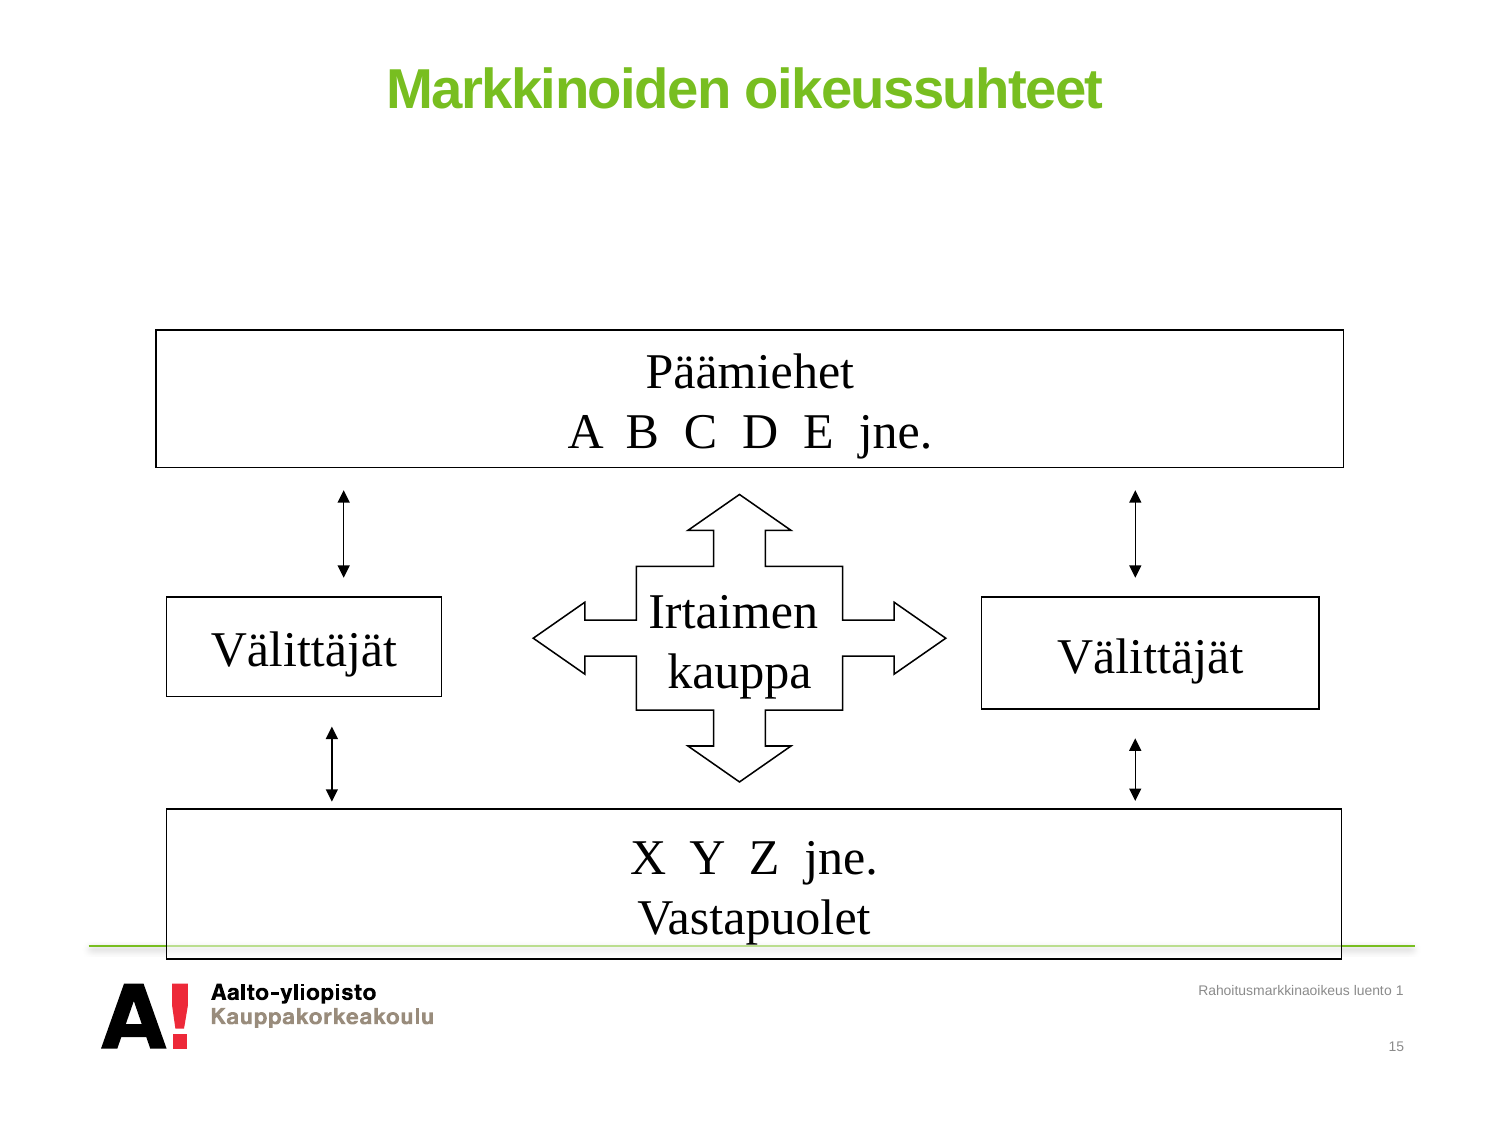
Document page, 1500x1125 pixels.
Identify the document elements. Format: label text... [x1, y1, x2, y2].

title Markkinoiden oikeussuhteet [88, 62, 1415, 259]
slide_number 15 [810, 1033, 1405, 1060]
footer Rahoitusmarkkinaoikeus luento 1 [810, 976, 1405, 1003]
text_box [155, 329, 1344, 960]
